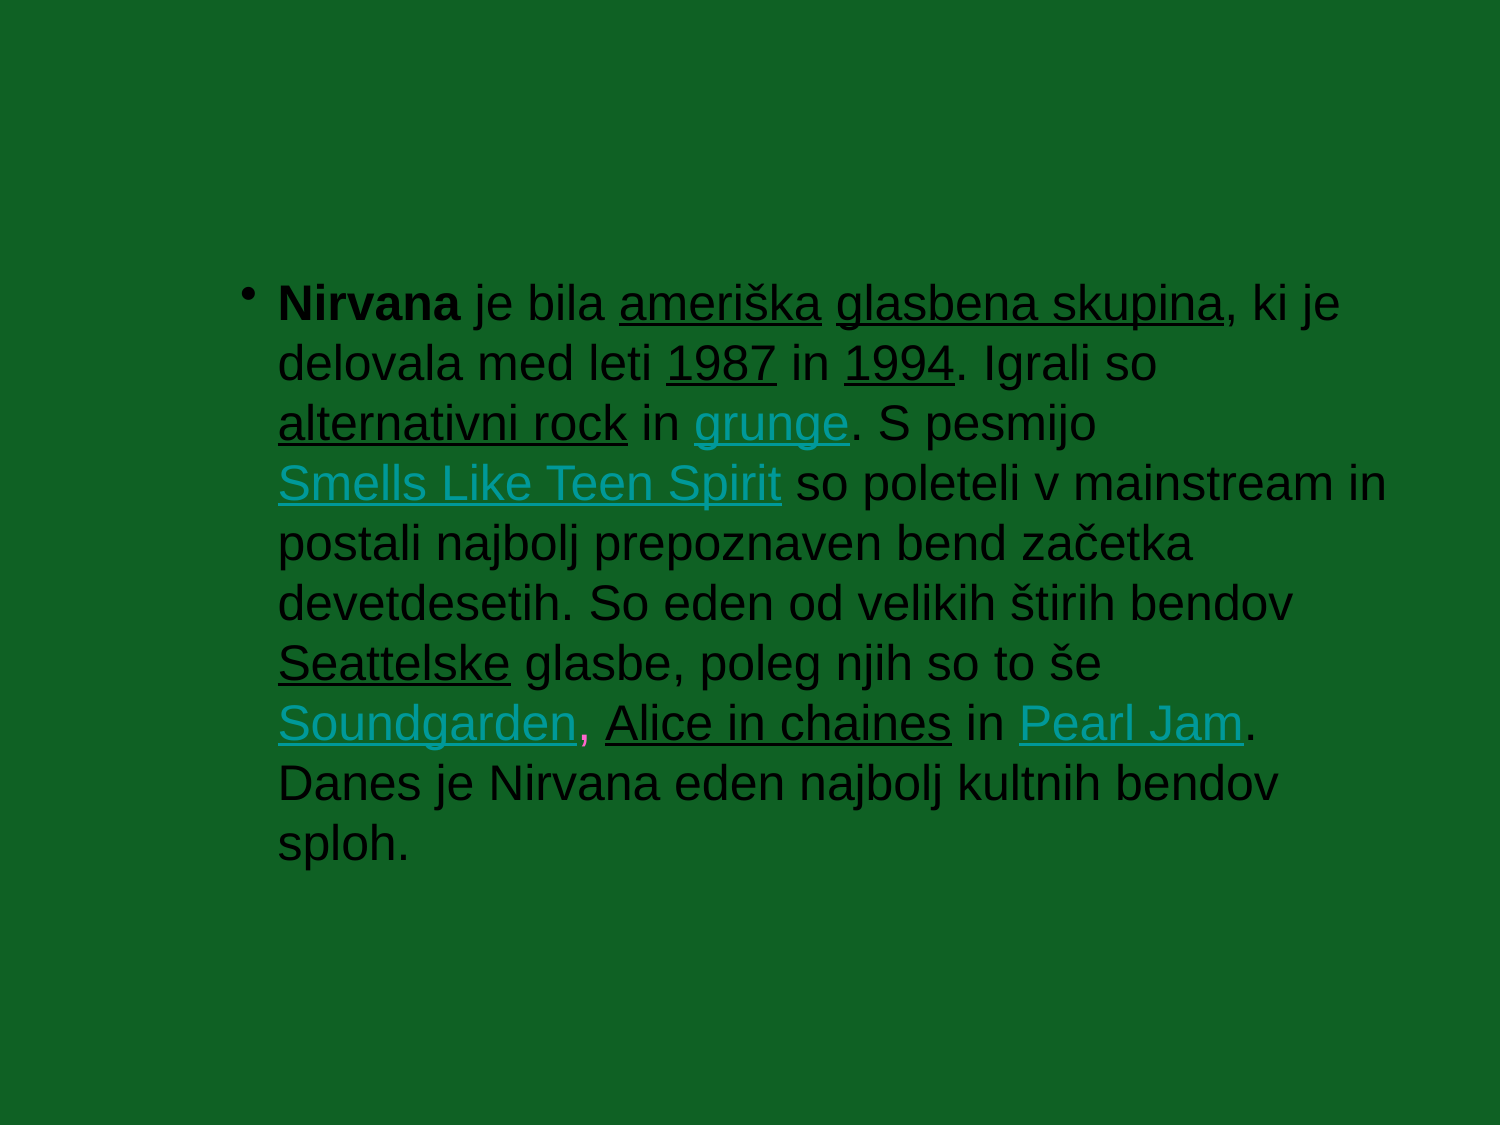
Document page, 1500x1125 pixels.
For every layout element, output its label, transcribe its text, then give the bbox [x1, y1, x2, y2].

list Nirvana je bila ameriška glasbena skupina, ki je delovala med leti 1987 in 1994. Igrali so alternativni rock in grunge. S pesmijo Smells Like Teen Spirit so poleteli v mainstream in postali najbolj prepoznaven bend začetka devetdesetih. So eden od velikih štirih bendov Seattelske glasbe, poleg njih so to še Soundgarden, Alice in chaines in Pearl Jam. Danes je Nirvana eden najbolj kultnih bendov sploh. [75, 262, 1425, 1005]
